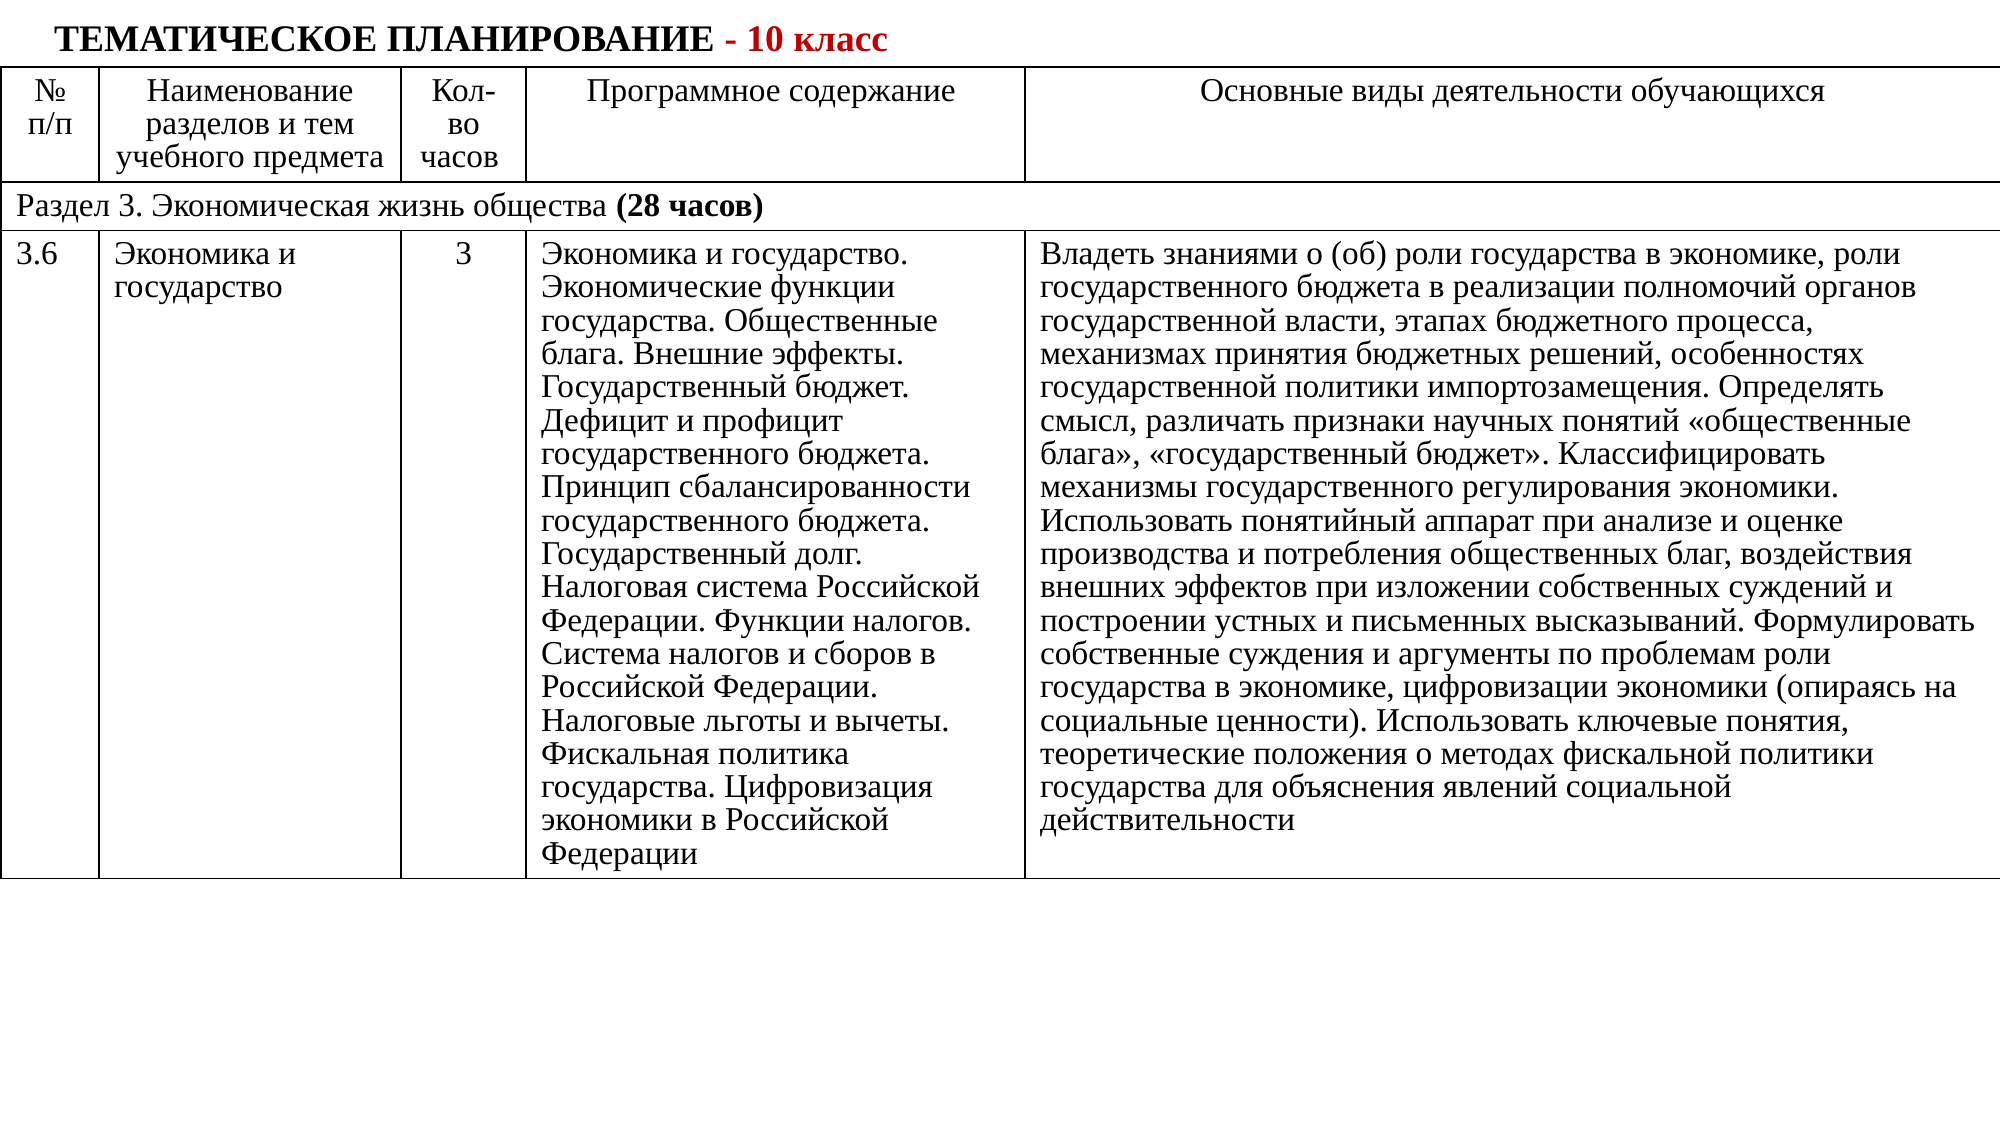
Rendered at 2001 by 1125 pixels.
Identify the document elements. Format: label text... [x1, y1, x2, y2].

table_cell Раздел 3. Экономическая жизнь общества (28 часов) [2, 183, 2000, 230]
table_cell 3.6 [2, 231, 98, 878]
table_header Кол-во часов [402, 68, 525, 181]
table_cell Экономика и государство [100, 231, 400, 878]
table_header Программное содержание [527, 68, 1024, 181]
table_header № п/п [2, 68, 98, 181]
table_header Основные виды деятельности обучающихся [1026, 68, 2000, 181]
table_header Наименование разделов и тем учебного предмета [100, 68, 400, 181]
table_cell 3 [402, 231, 525, 878]
table_cell Владеть знаниями о (об) роли государства в экономике, роли государственного бюджета в реализации полномочий органов государственной власти, этапах бюджетного процесса, механизмах принятия бюджетных решений, особенностях государственной политики импортозамещения. Определять смысл, различать признаки научных понятий «общественные блага», «государственный бюджет». Классифицировать механизмы государственного регулирования экономики. Использовать понятийный аппарат при анализе и оценке производства и потребления общественных благ, воздействия внешних эффектов при изложении собственных суждений и построении устных и письменных высказываний. Формулировать собственные суждения и аргументы по проблемам роли государства в экономике, цифровизации экономики (опираясь на социальные ценности). Использовать ключевые понятия, теоретические положения о методах фискальной политики государства для объяснения явлений социальной действительности [1026, 231, 2000, 878]
table_cell Экономика и государство. Экономические функции государства. Общественные блага. Внешние эффекты. Государственный бюджет. Дефицит и профицит государственного бюджета. Принцип сбалансированности государственного бюджета. Государственный долг. Налоговая система Российской Федерации. Функции налогов. Система налогов и сборов в Российской Федерации. Налоговые льготы и вычеты. Фискальная политика государства. Цифровизация экономики в Российской Федерации [527, 231, 1024, 878]
text_box ТЕМАТИЧЕСКОЕ ПЛАНИРОВАНИЕ - 10 класс [39, 6, 1040, 67]
